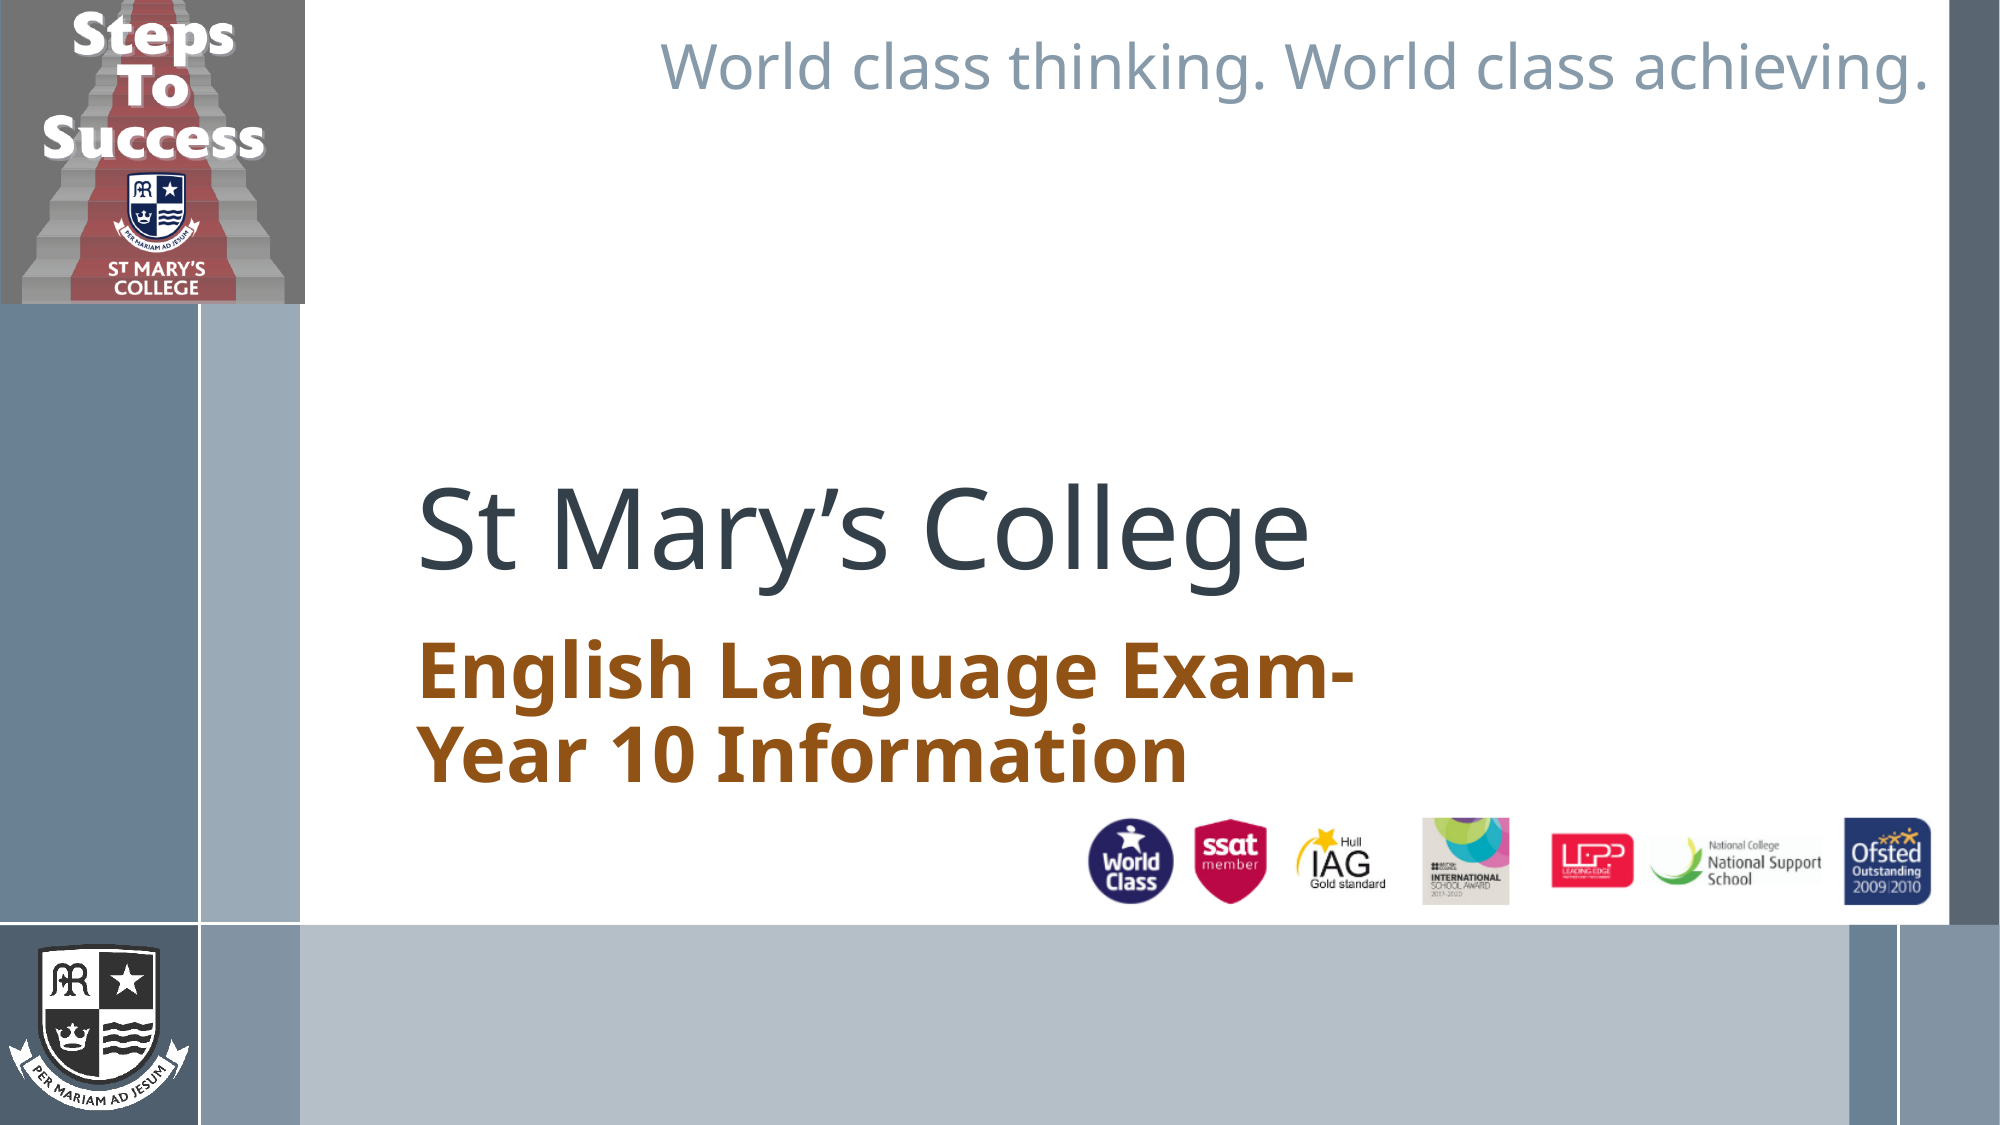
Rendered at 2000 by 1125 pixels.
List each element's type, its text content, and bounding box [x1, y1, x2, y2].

text_box World class thinking. World class achieving. [645, 28, 2000, 212]
title St Mary’s College [400, 187, 1768, 602]
picture [0, 932, 197, 1112]
picture [1070, 807, 1949, 916]
picture [1, 0, 305, 304]
subtitle English Language Exam- Year 10 Information [400, 624, 1853, 808]
